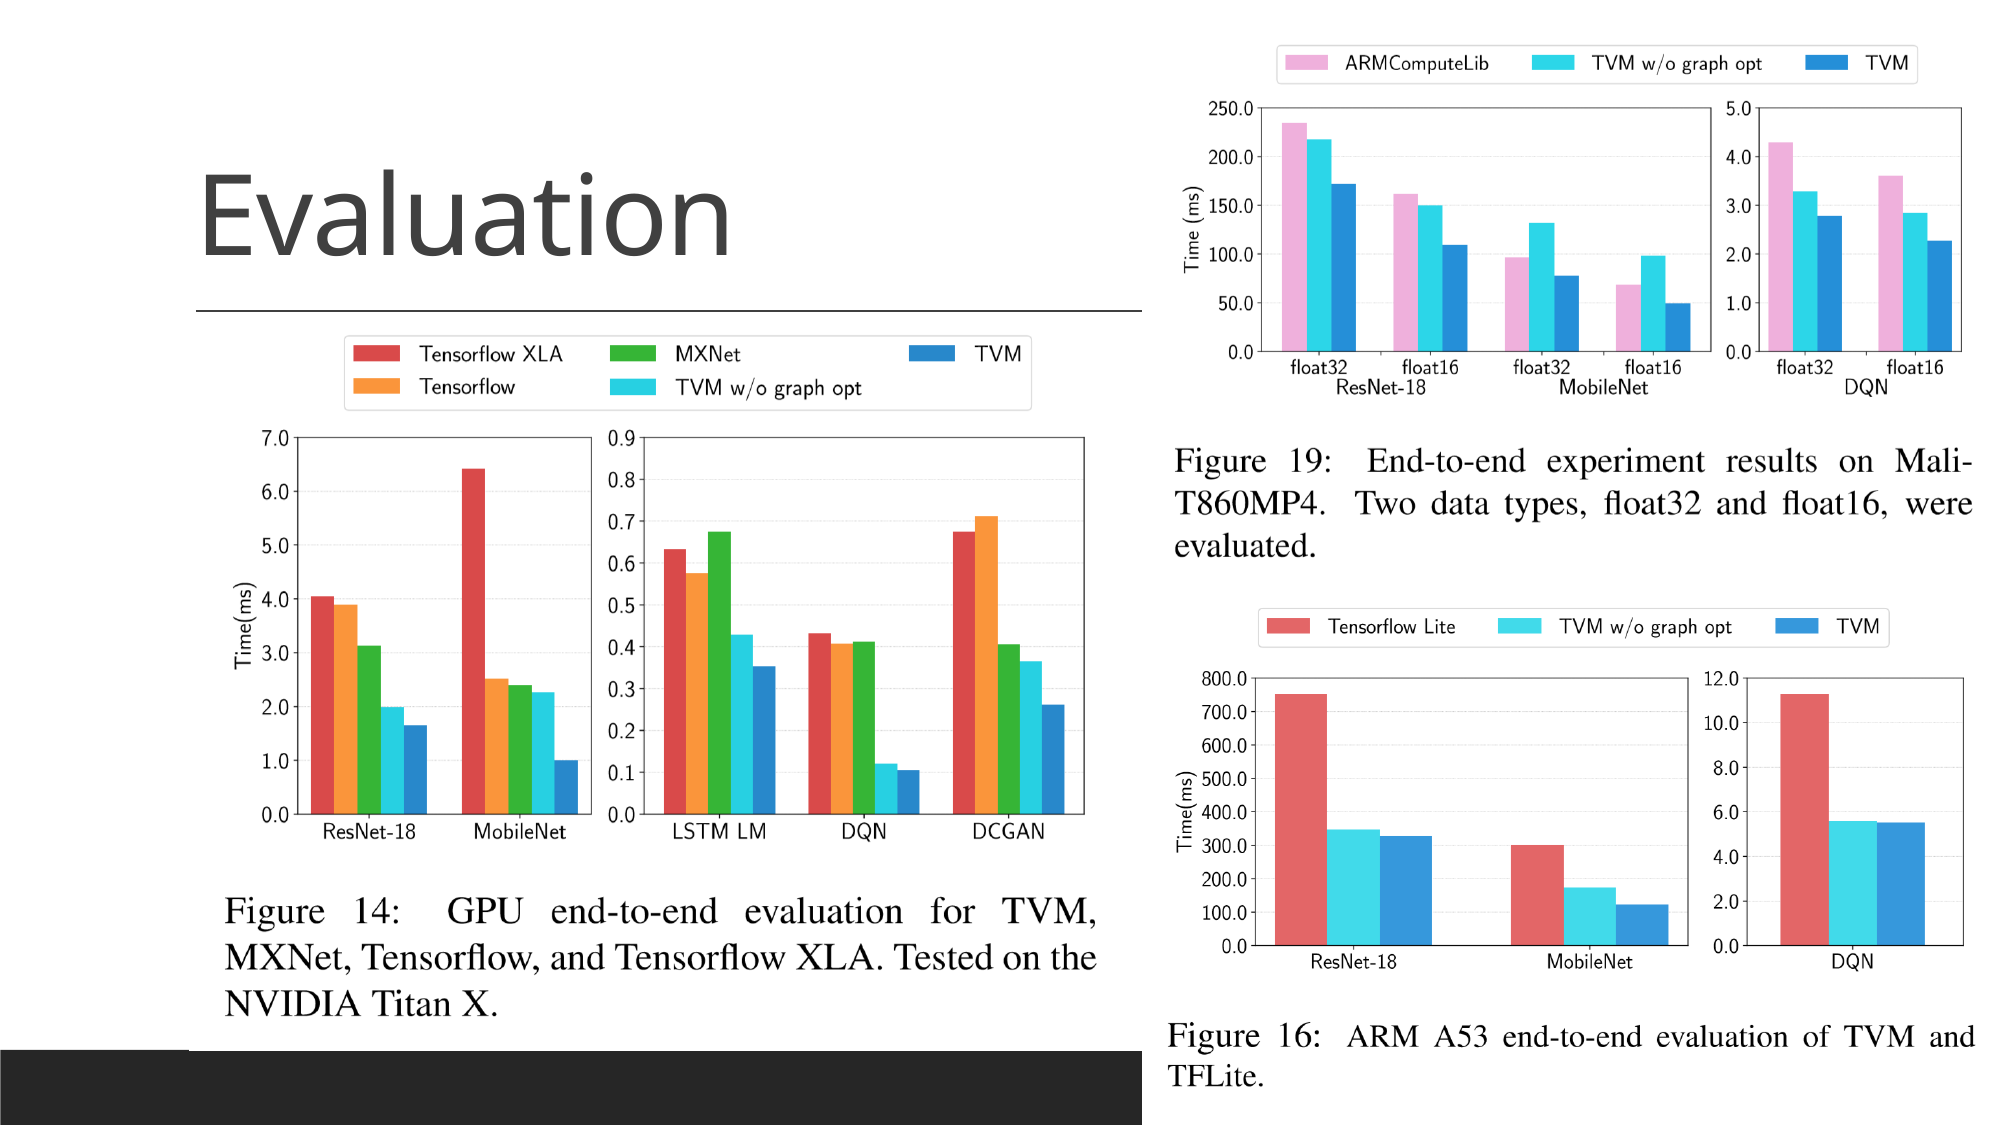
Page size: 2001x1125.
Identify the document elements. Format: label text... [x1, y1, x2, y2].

title Evaluation [180, 47, 1139, 285]
picture [188, 13, 2000, 1125]
